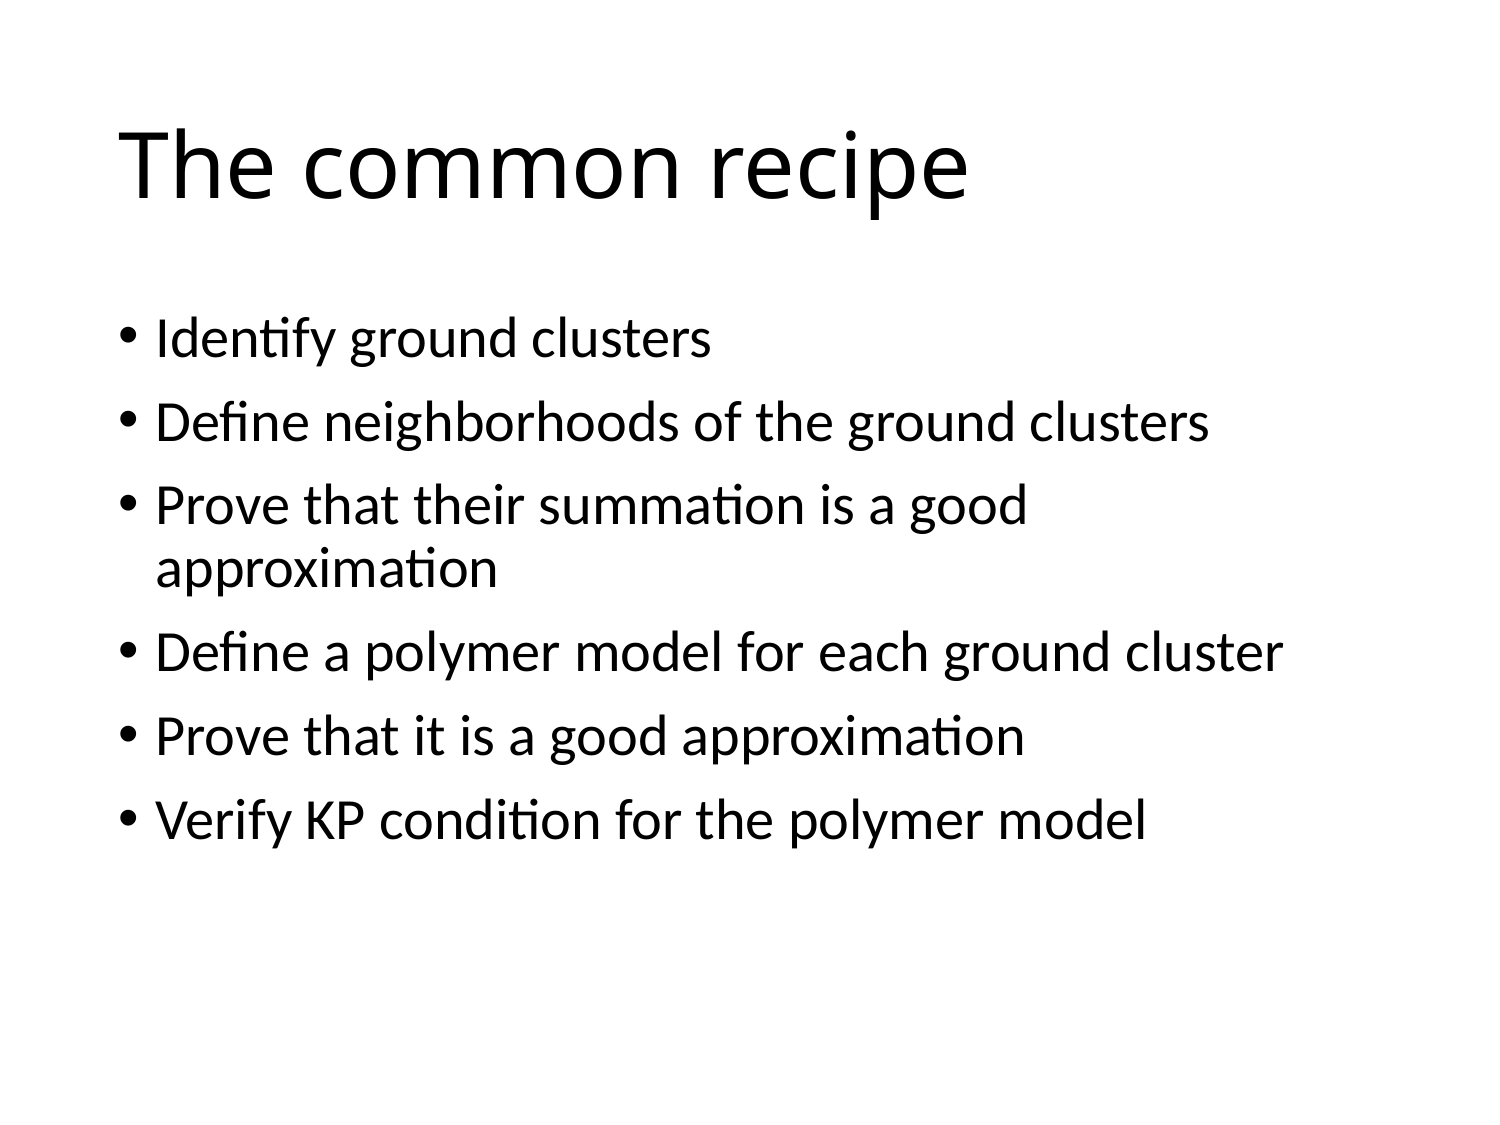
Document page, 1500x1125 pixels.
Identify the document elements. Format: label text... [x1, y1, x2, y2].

list Identify ground clusters Define neighborhoods of the ground clusters Prove that their summation is a good approximation Define a polymer model for each ground cluster Prove that it is a good approximation Verify KP condition for the polymer model [103, 299, 1397, 1014]
title The common recipe [103, 59, 1397, 278]
